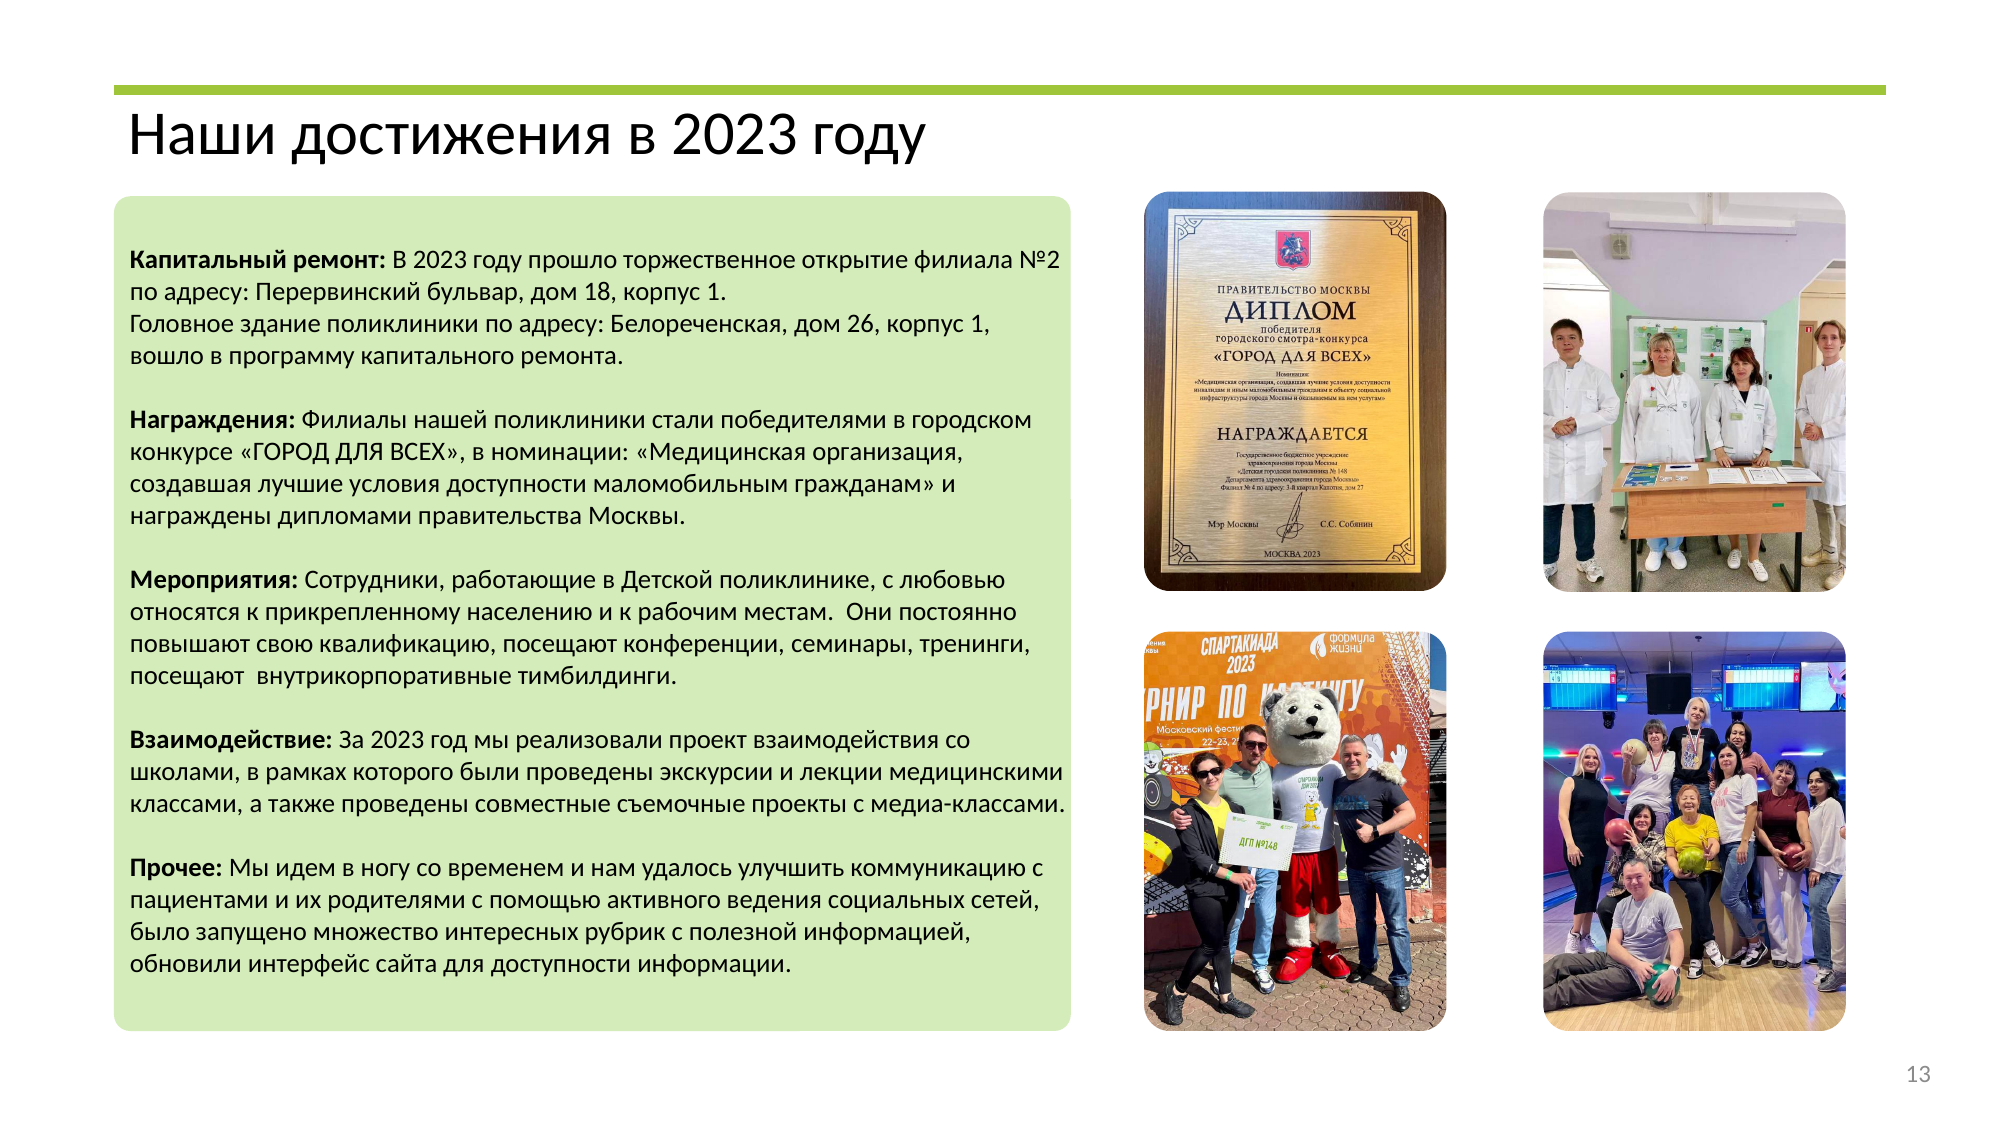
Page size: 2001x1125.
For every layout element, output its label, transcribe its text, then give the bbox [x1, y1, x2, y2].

picture [1144, 191, 1447, 591]
picture [1543, 631, 1846, 1032]
title Наши достижения в 2023 году [114, 91, 1886, 179]
text_box Капитальный ремонт: В 2023 году прошло торжественное открытие филиала №2 по адресу: Перервинский бульвар, дом 18, корпус 1. Головное здание поликлиники по адресу: Белореченская, дом 26, корпус 1, вошло в программу капитального ремонта. Награждения: Филиалы нашей поликлиники стали победителями в городском конкурсе «ГОРОД ДЛЯ ВСЕХ», в номинации: «Медицинская организация, создавшая лучшие условия доступности маломобильным гражданам» и награждены дипломами правительства Москвы. Мероприятия: Сотрудники, работающие в Детской поликлинике, с любовью относятся к прикрепленному населению и к рабочим местам. Они постоянно повышают свою квалификацию, посещают конференции, семинары, тренинги, посещают внутрикорпоративные тимбилдинги. Взаимодействие: За 2023 год мы реализовали проект взаимодействия со школами, в рамках которого были проведены экскурсии и лекции медицинскими классами, а также проведены совместные съемочные проекты с медиа-классами. Прочее: Мы идем в ногу со временем и нам удалось улучшить коммуникацию с пациентами и их родителями с помощью активного ведения социальных сетей, было запущено множество интересных рубрик с полезной информацией, обновили интерфейс сайта для доступности информации. [115, 234, 1096, 1051]
picture [1543, 192, 1846, 592]
picture [1144, 631, 1447, 1032]
slide_number 13 [1496, 1042, 1947, 1103]
text_box [112, 195, 1072, 1023]
